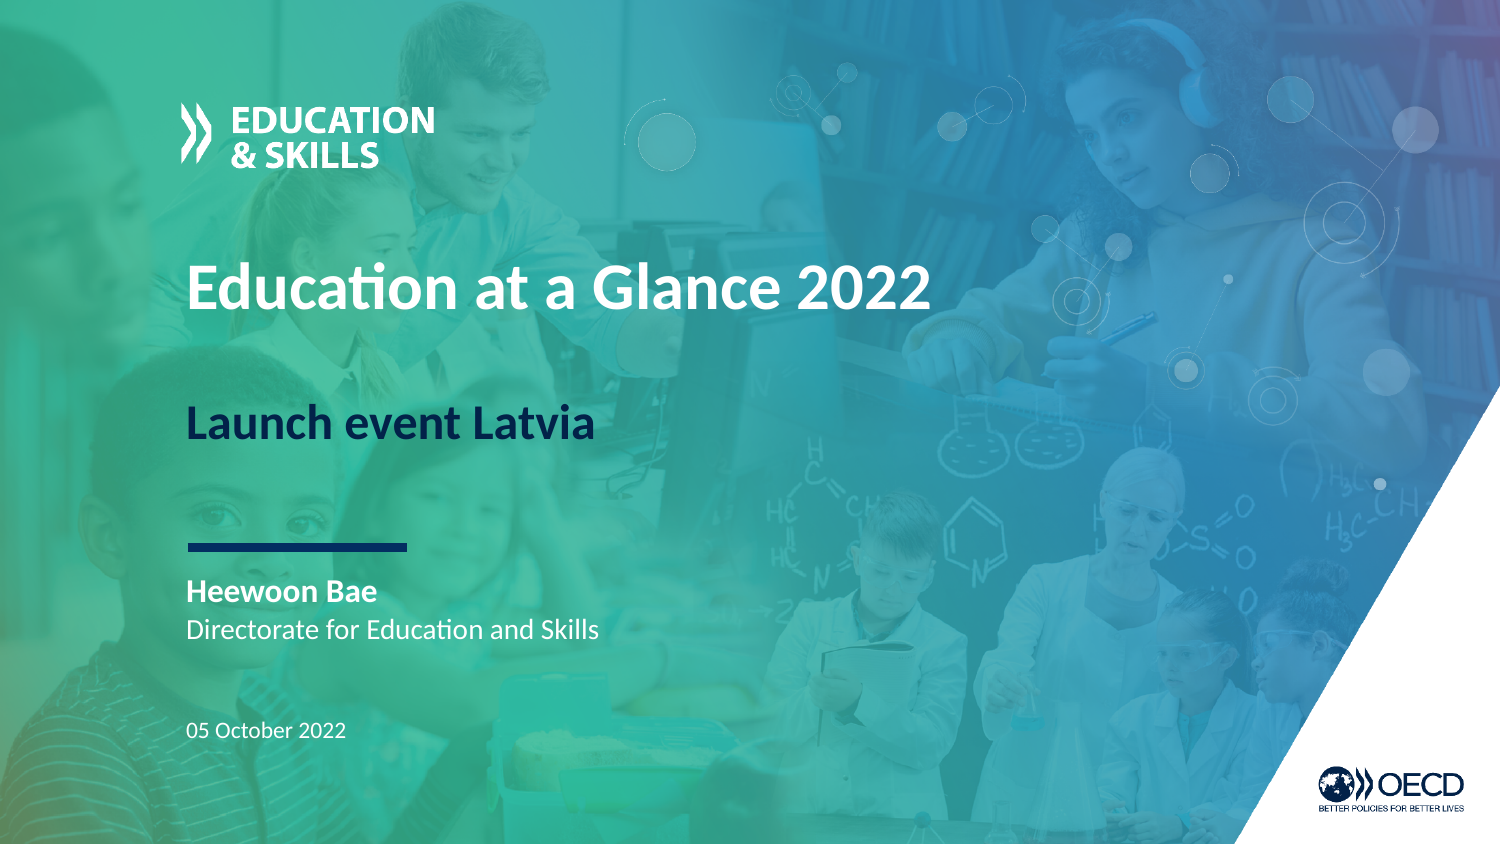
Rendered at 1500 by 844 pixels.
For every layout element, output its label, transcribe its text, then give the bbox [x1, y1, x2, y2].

list Launch event Latvia [171, 388, 1282, 488]
list 05 October 2022 [171, 710, 1016, 751]
list Heewoon Bae [171, 566, 987, 606]
list Directorate for Education and Skills [171, 606, 987, 657]
picture [0, 0, 1500, 844]
list Education at a Glance 2022 [171, 244, 1282, 388]
